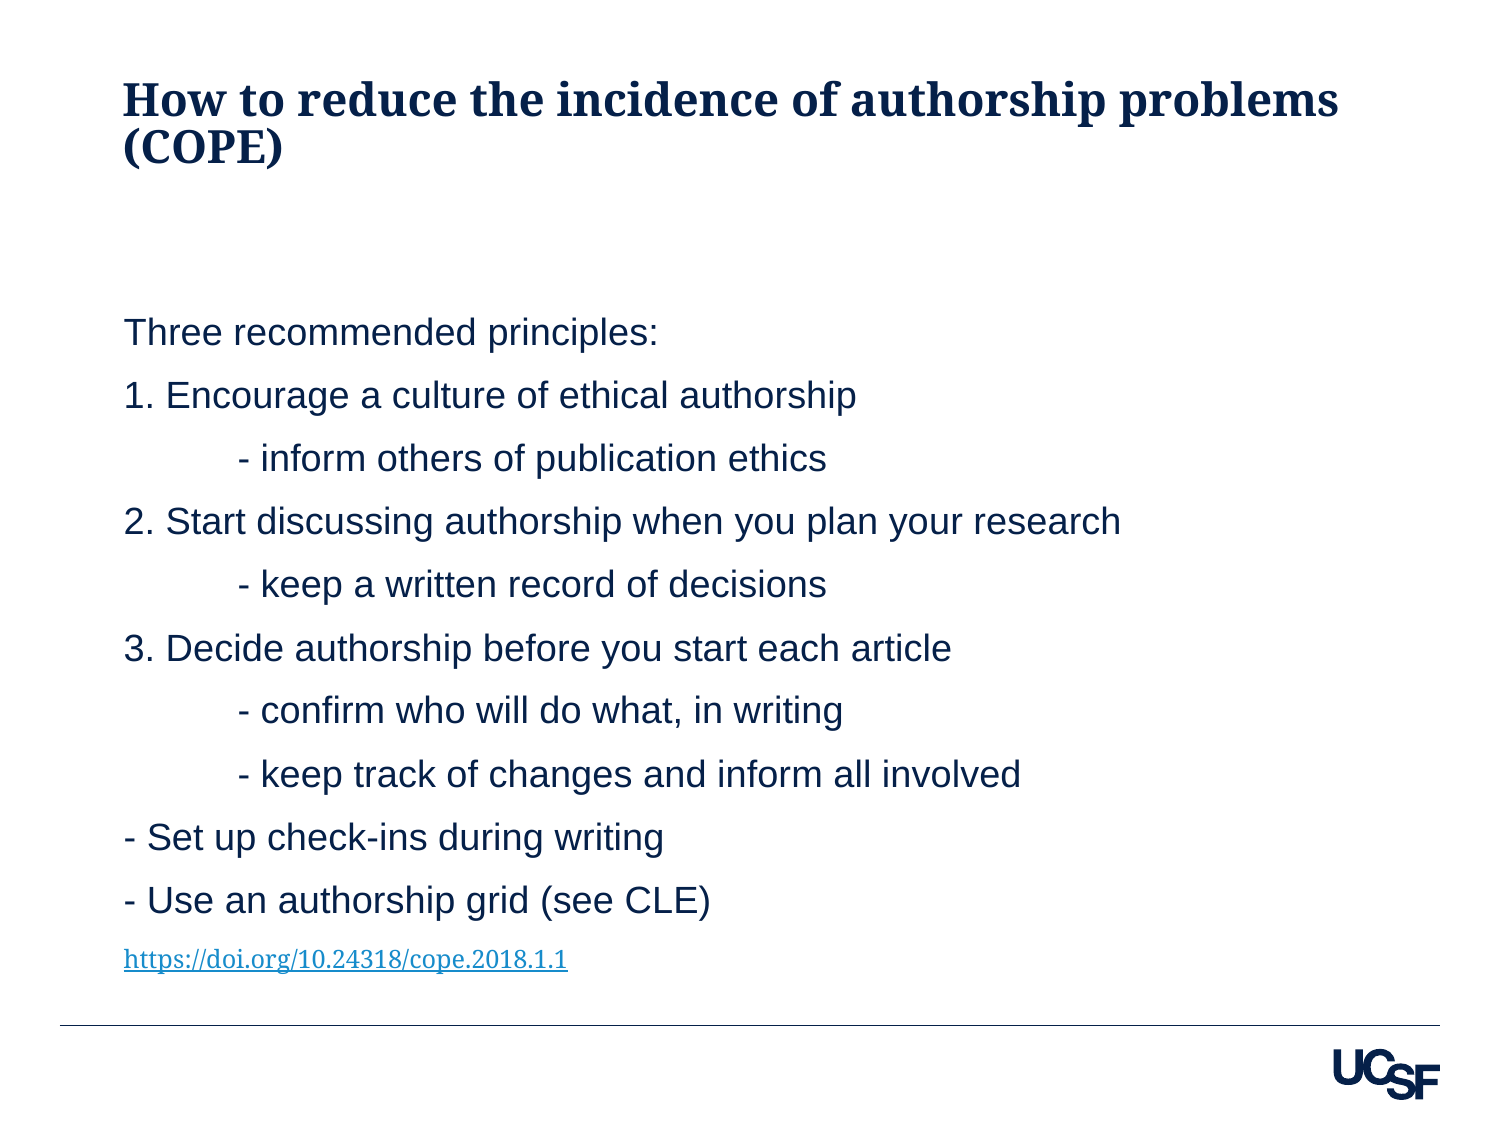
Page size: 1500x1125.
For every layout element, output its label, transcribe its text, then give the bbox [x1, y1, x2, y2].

list Three recommended principles: 1. Encourage a culture of ethical authorship - inform others of publication ethics 2. Start discussing authorship when you plan your research - keep a written record of decisions 3. Decide authorship before you start each article - confirm who will do what, in writing - keep track of changes and inform all involved - Set up check-ins during writing - Use an authorship grid (see CLE) https://doi.org/10.24318/cope.2018.1.1 [108, 305, 1352, 991]
title How to reduce the incidence of authorship problems (COPE) [107, 71, 1435, 231]
